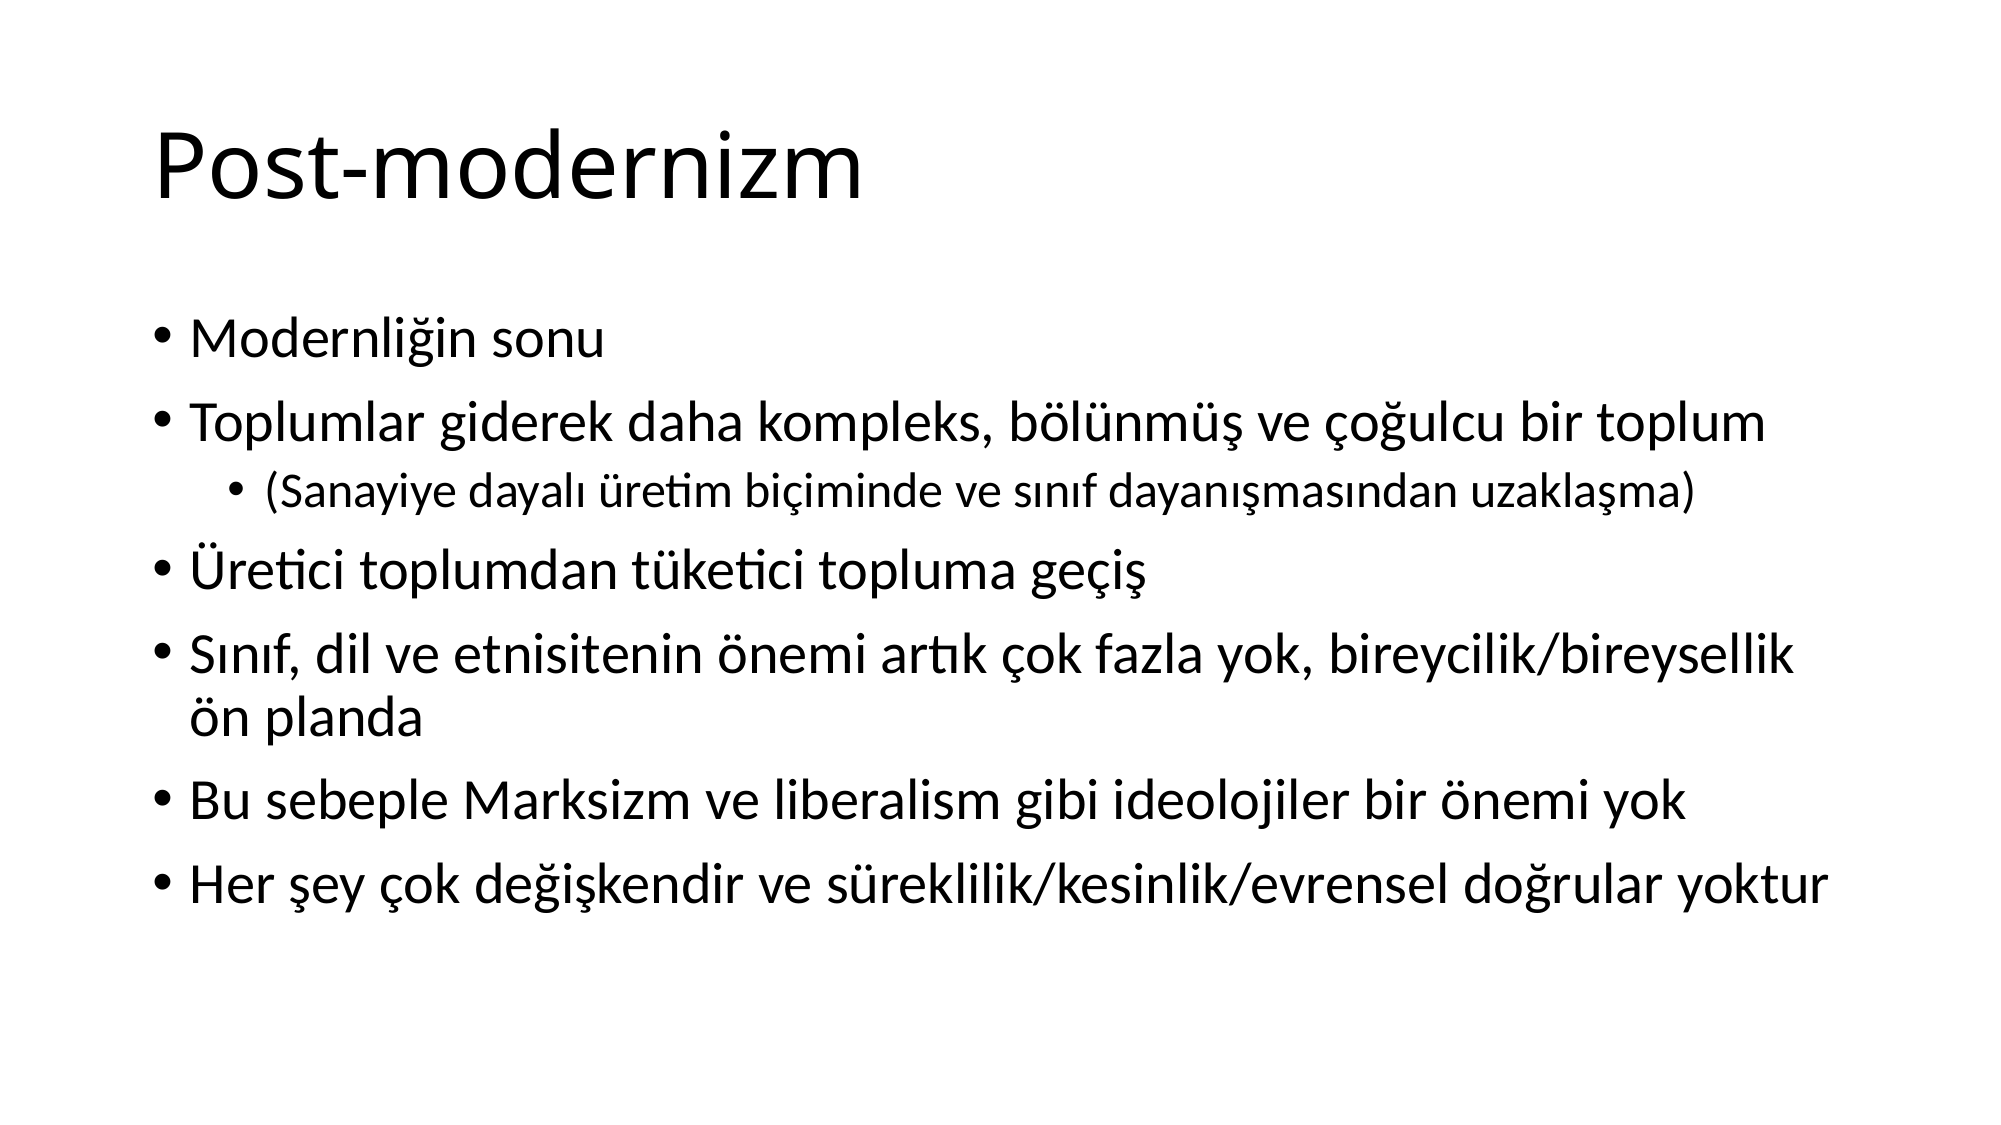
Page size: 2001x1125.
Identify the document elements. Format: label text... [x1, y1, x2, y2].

title Post-modernizm [137, 59, 1863, 278]
list Modernliğin sonu Toplumlar giderek daha kompleks, bölünmüş ve çoğulcu bir toplum (Sanayiye dayalı üretim biçiminde ve sınıf dayanışmasından uzaklaşma) Üretici toplumdan tüketici topluma geçiş Sınıf, dil ve etnisitenin önemi artık çok fazla yok, bireycilik/bireysellik ön planda Bu sebeple Marksizm ve liberalism gibi ideolojiler bir önemi yok Her şey çok değişkendir ve süreklilik/kesinlik/evrensel doğrular yoktur [137, 299, 1863, 1014]
